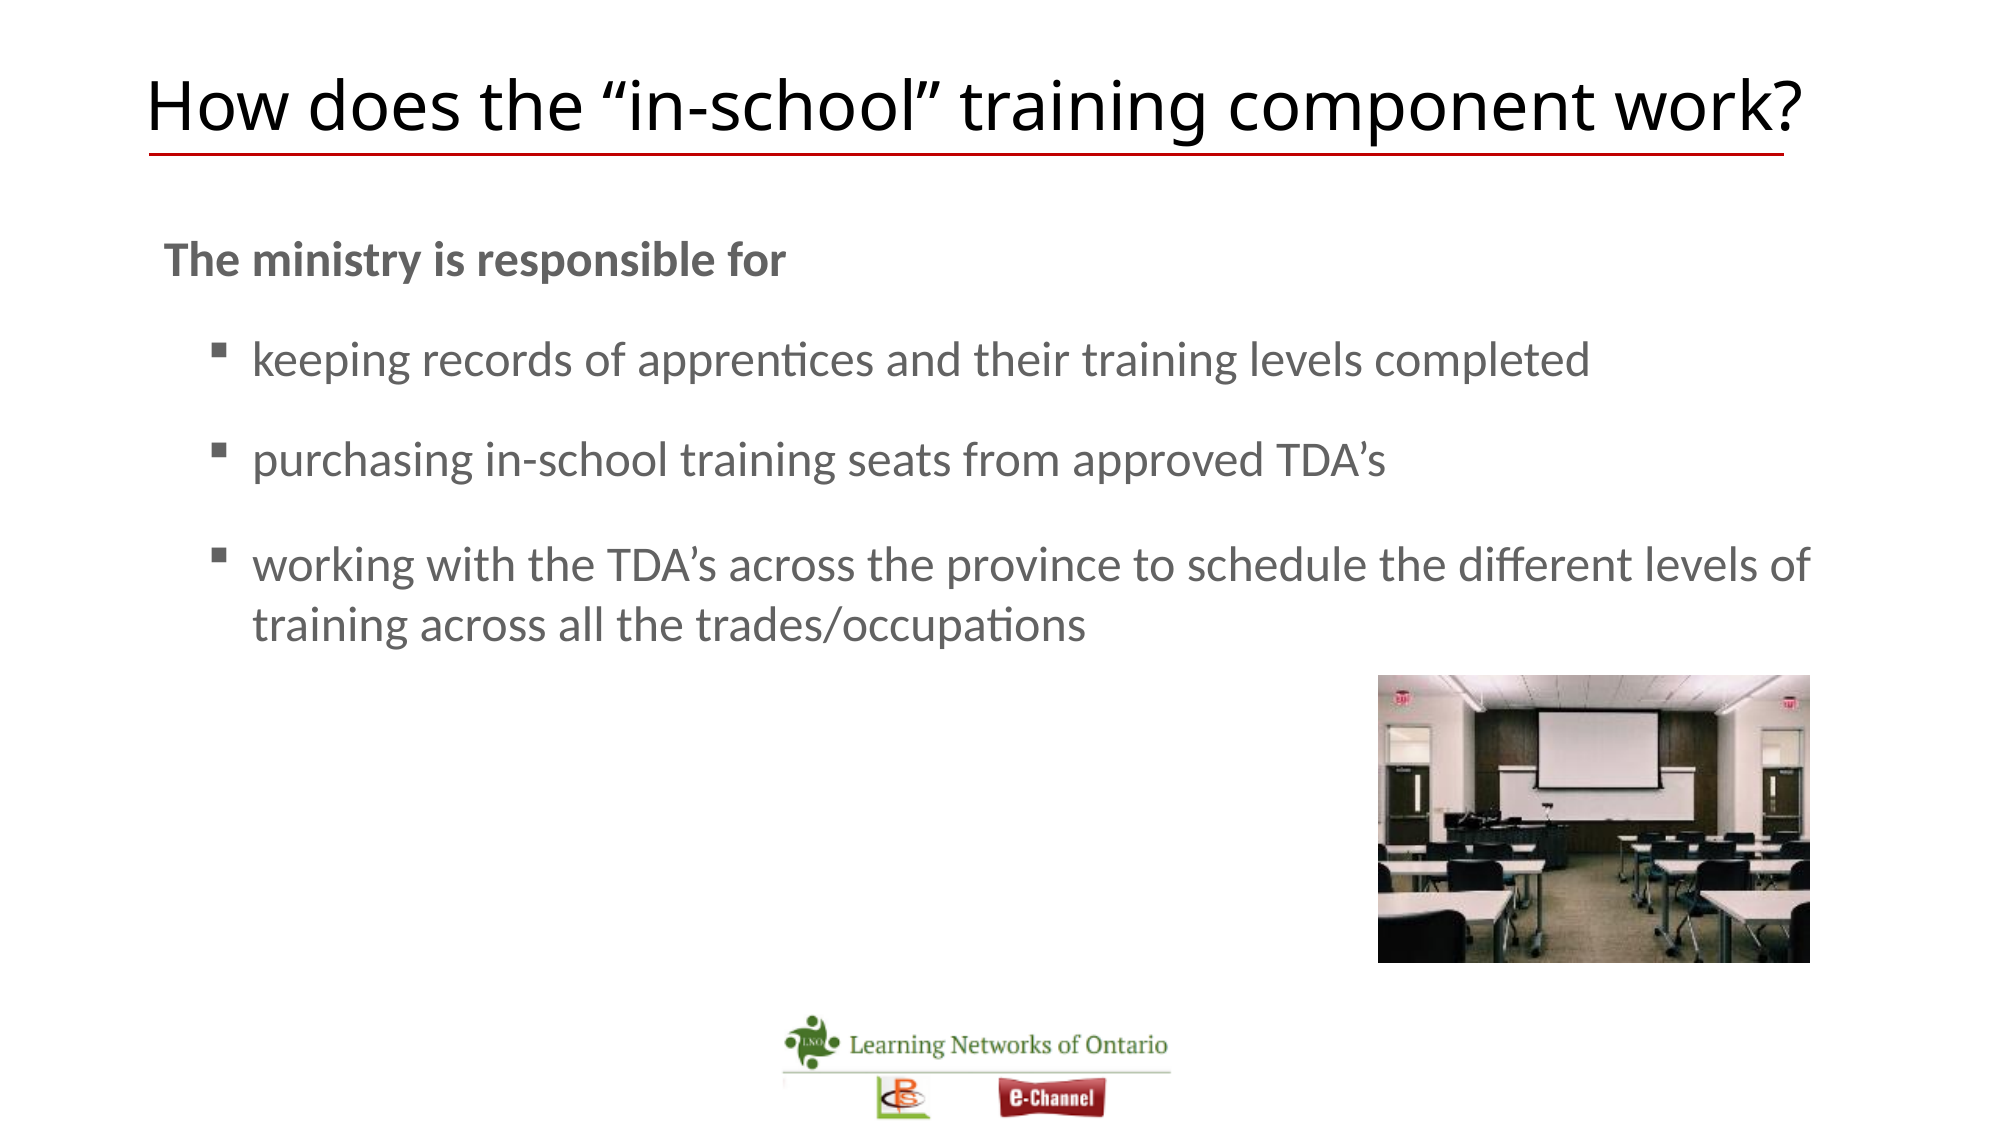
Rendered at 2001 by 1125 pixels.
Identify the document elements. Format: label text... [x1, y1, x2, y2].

picture [1377, 675, 1810, 964]
text_box The ministry is responsible for keeping records of apprentices and their training levels completed purchasing in-school training seats from approved TDA’s working with the TDA’s across the province to schedule the different levels of training across all the trades/occupations [148, 219, 1838, 971]
title How does the “in-school” training component work? [130, 39, 1856, 178]
picture [716, 1010, 1190, 1125]
